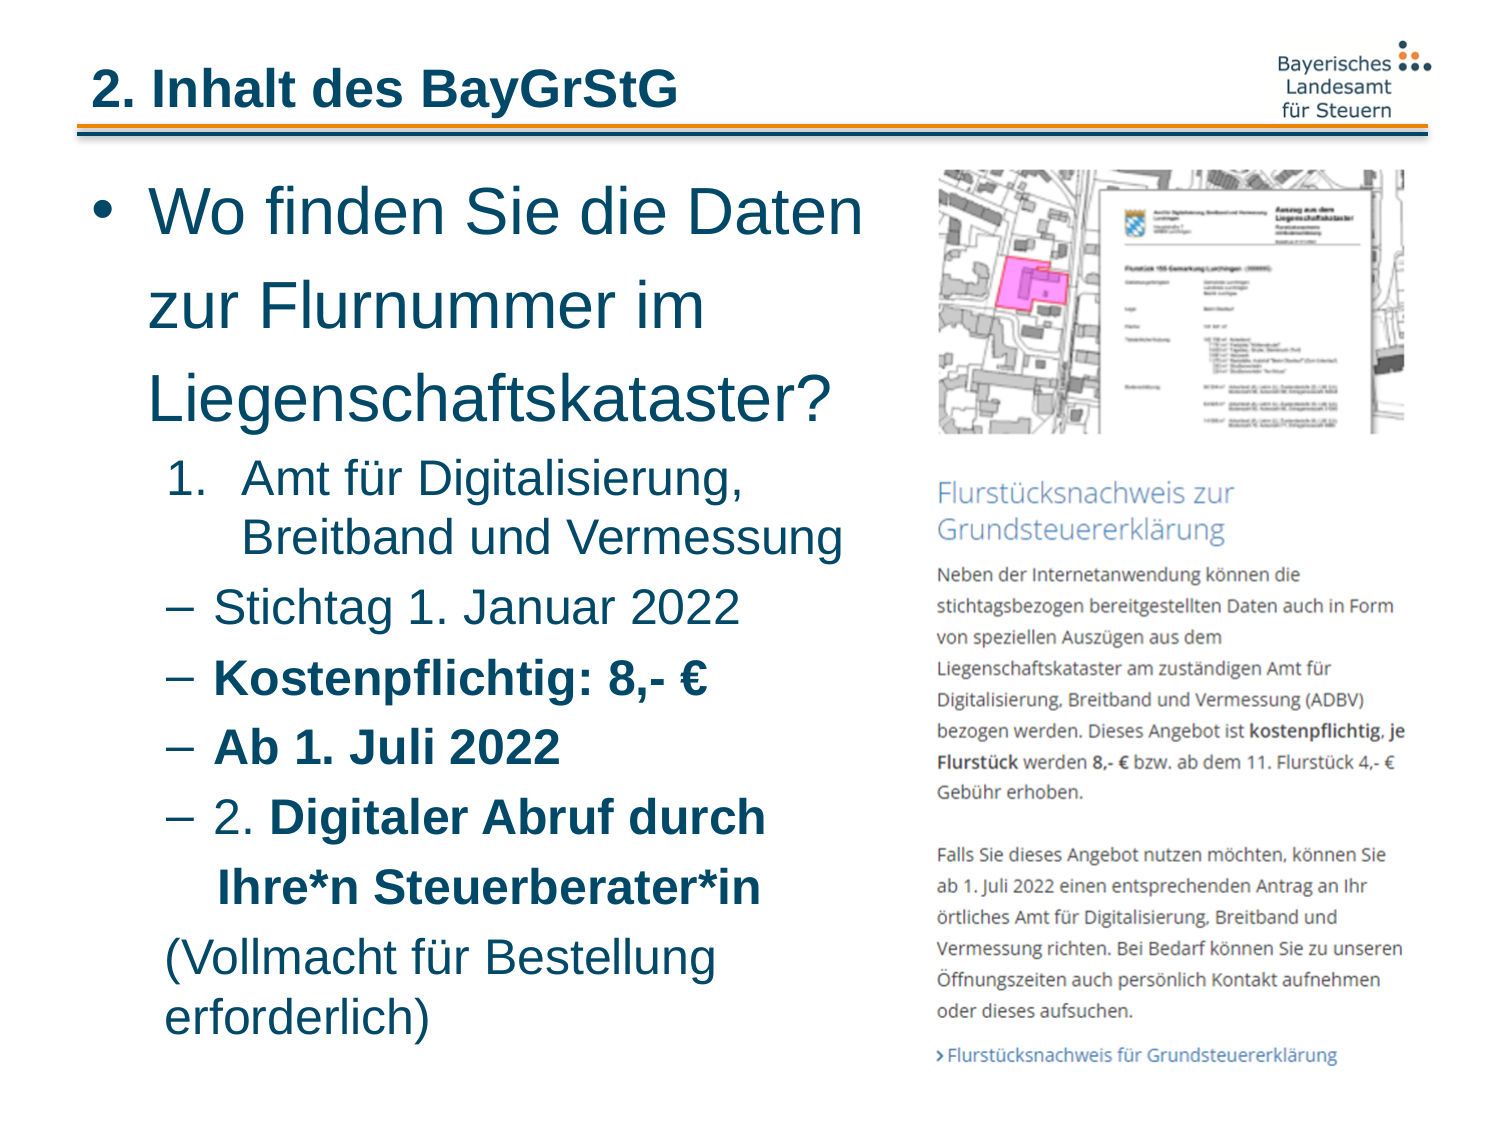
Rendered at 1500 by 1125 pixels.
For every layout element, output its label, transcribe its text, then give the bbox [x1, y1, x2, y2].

list Wo finden Sie die Daten zur Flurnummer im Liegenschaftskataster? Amt für Digitalisierung, Breitband und Vermessung Stichtag 1. Januar 2022 Kostenpflichtig: 8,- € Ab 1. Juli 2022 2. Digitaler Abruf durch Ihre*n Steuerberater*in (Vollmacht für Bestellung erforderlich) [76, 160, 923, 1059]
picture [1275, 38, 1434, 122]
title 2. Inhalt des BayGrStG [76, 46, 1272, 123]
picture [927, 158, 1426, 1097]
